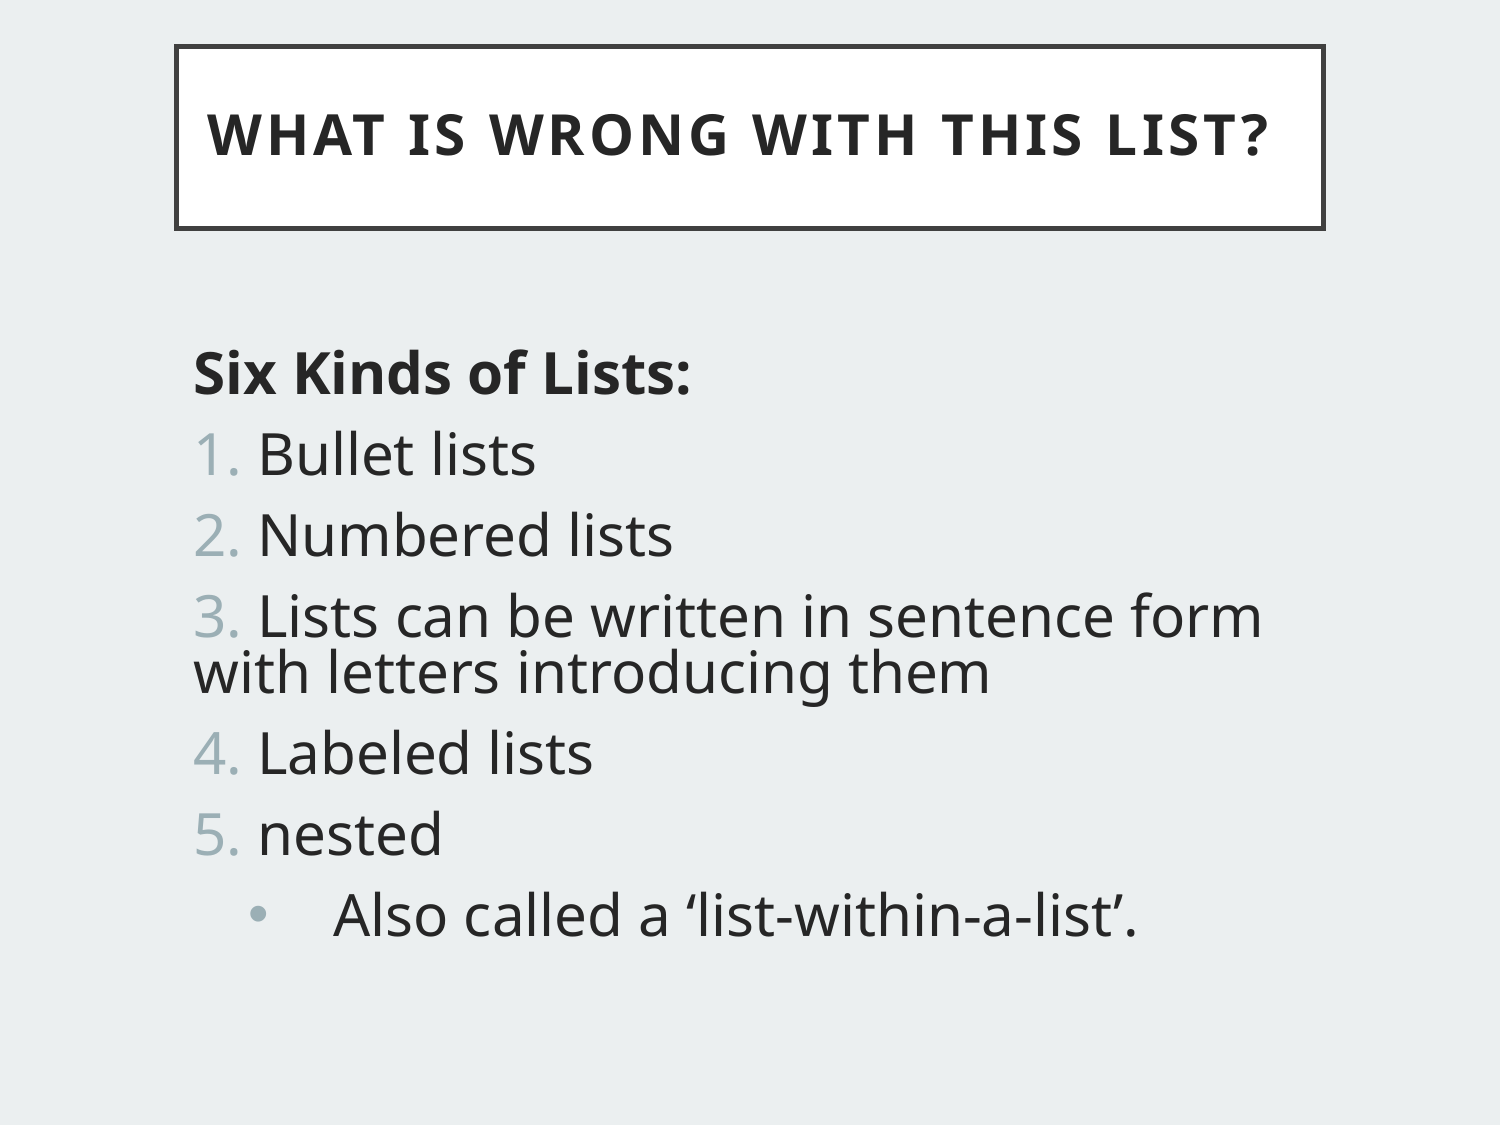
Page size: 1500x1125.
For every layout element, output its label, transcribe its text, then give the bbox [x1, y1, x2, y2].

list Six Kinds of Lists: Bullet lists Numbered lists Lists can be written in sentence form with letters introducing them Labeled lists nested Also called a ‘list-within-a-list’. [178, 275, 1326, 988]
title What is wrong with this list? [174, 44, 1326, 231]
